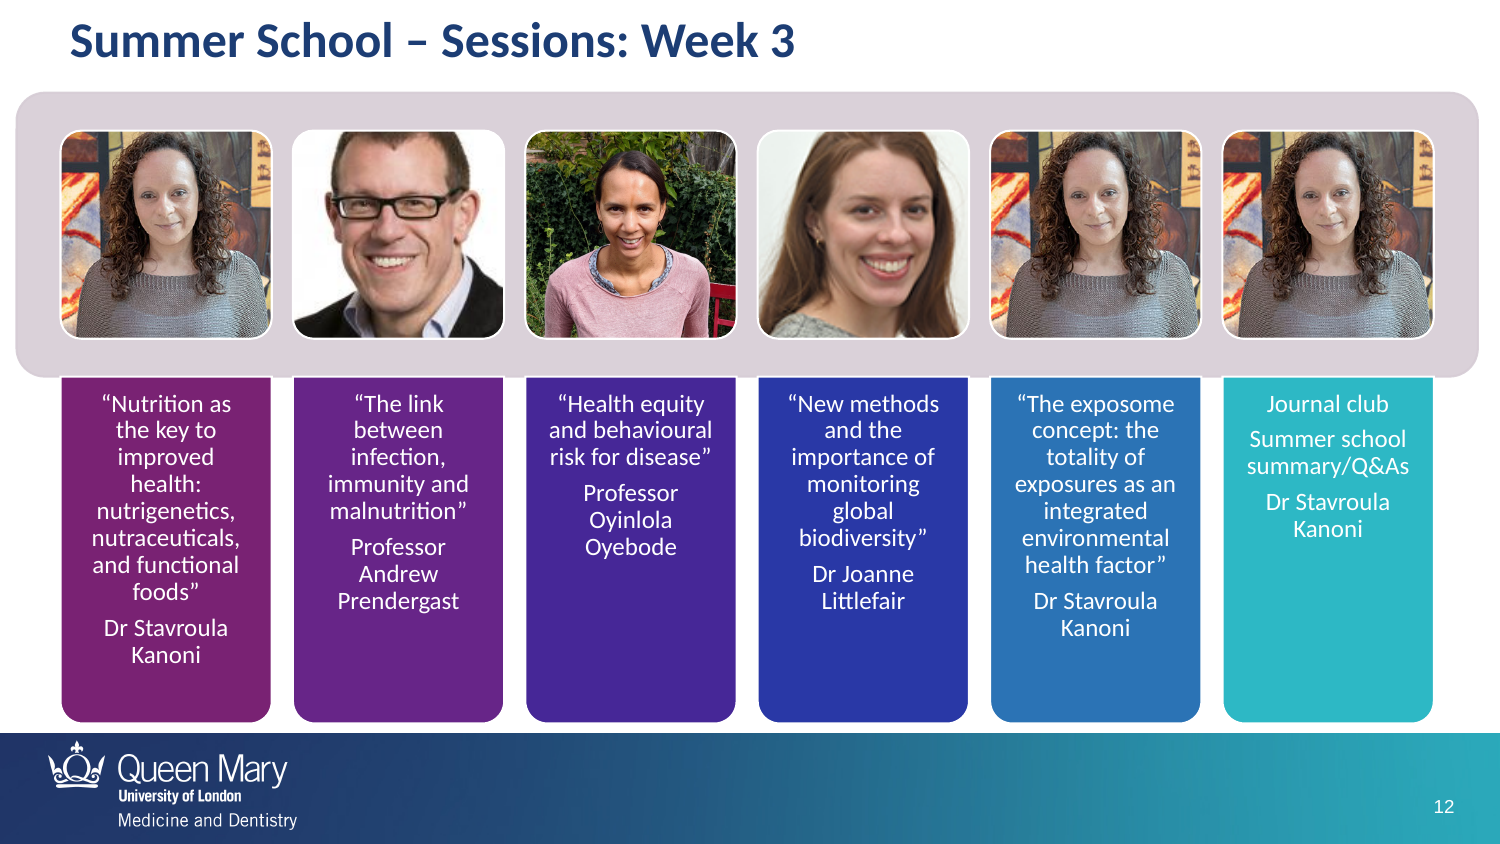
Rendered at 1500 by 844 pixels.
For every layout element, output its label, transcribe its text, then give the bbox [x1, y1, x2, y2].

list Summer School – Sessions: Week 3 [55, 7, 1478, 70]
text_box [16, 92, 1478, 724]
picture [0, 733, 1500, 844]
